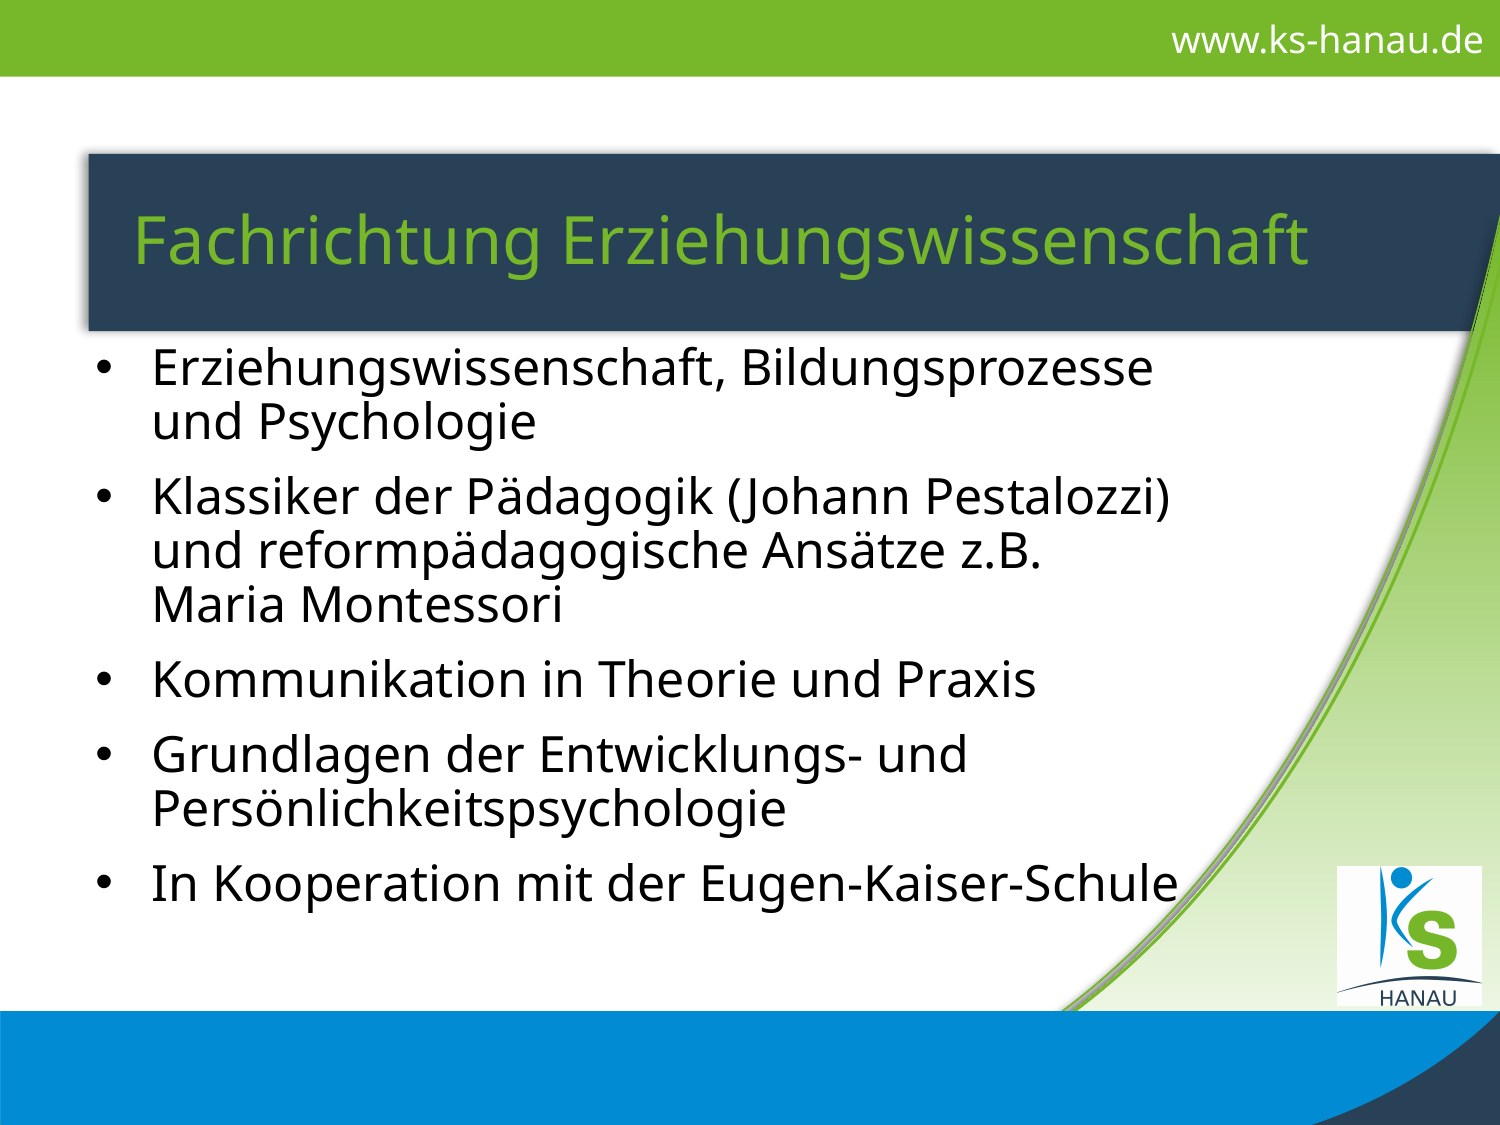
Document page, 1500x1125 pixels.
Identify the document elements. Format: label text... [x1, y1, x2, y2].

picture [1337, 866, 1482, 1006]
subtitle Erziehungswissenschaft, Bildungsprozesse und Psychologie Klassiker der Pädagogik (Johann Pestalozzi) und reformpädagogische Ansätze z.B. Maria Montessori Kommunikation in Theorie und Praxis Grundlagen der Entwicklungs- und Persönlichkeitspsychologie In Kooperation mit der Eugen-Kaiser-Schule [95, 342, 1182, 956]
title Fachrichtung Erziehungswissenschaft [132, 153, 1373, 332]
